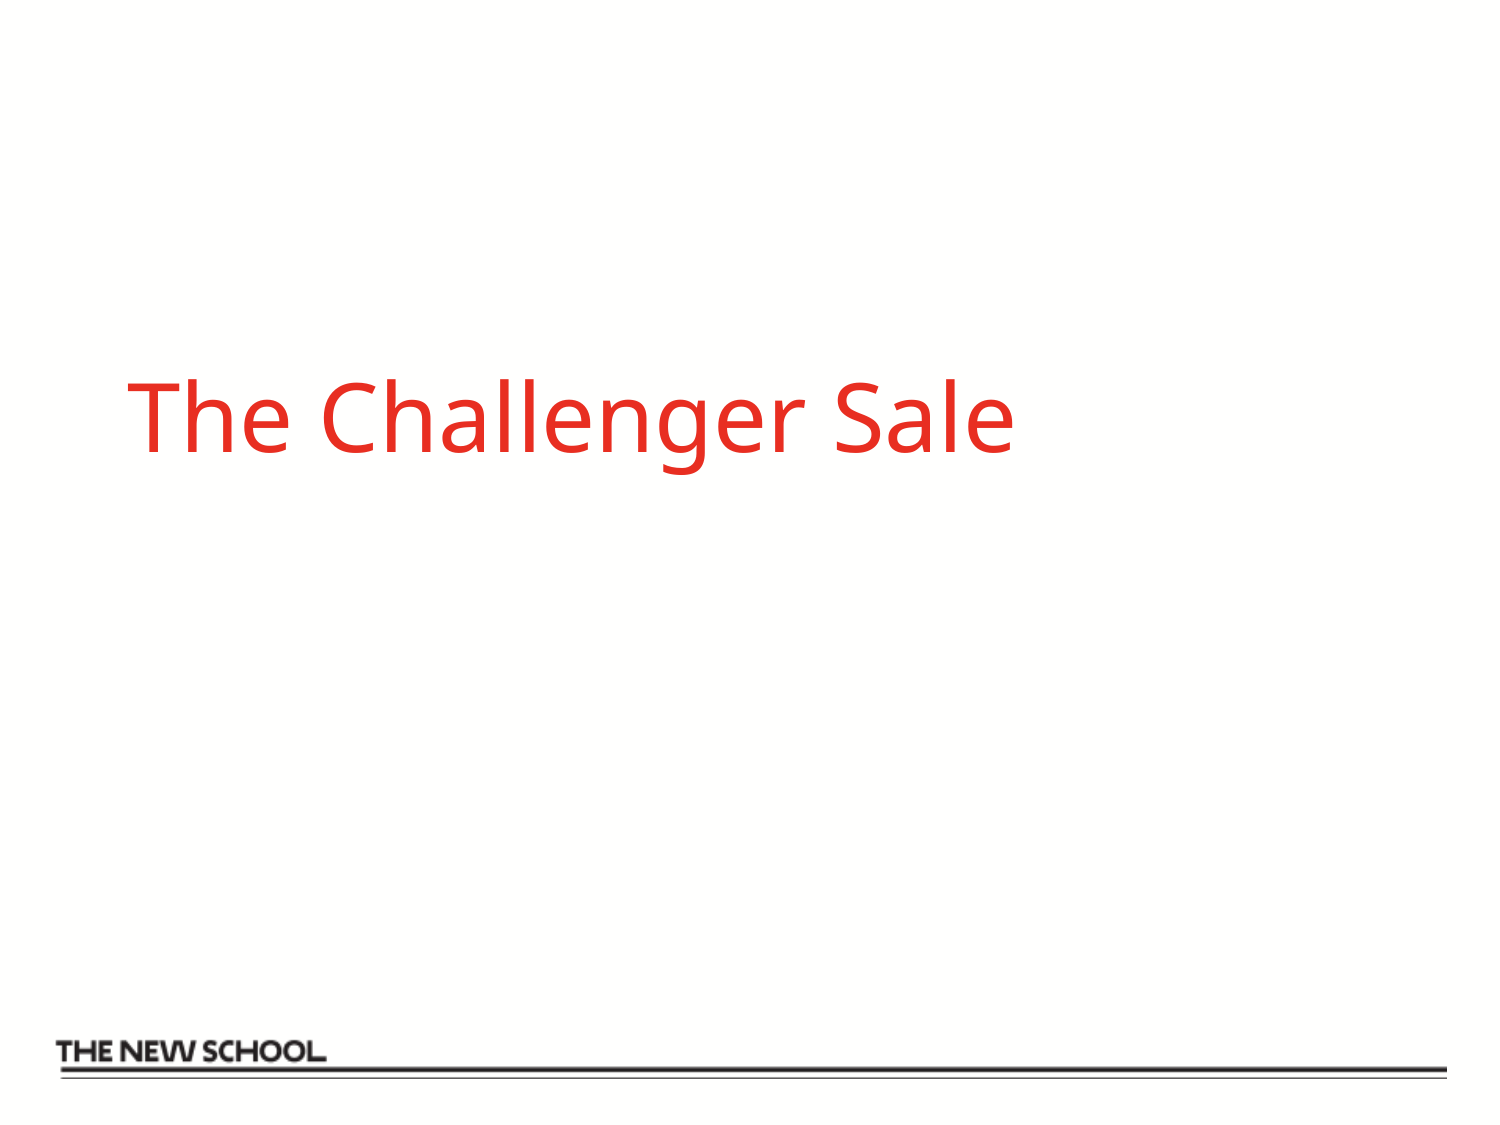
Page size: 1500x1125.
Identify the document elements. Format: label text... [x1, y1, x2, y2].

title The Challenger Sale [112, 349, 1388, 591]
